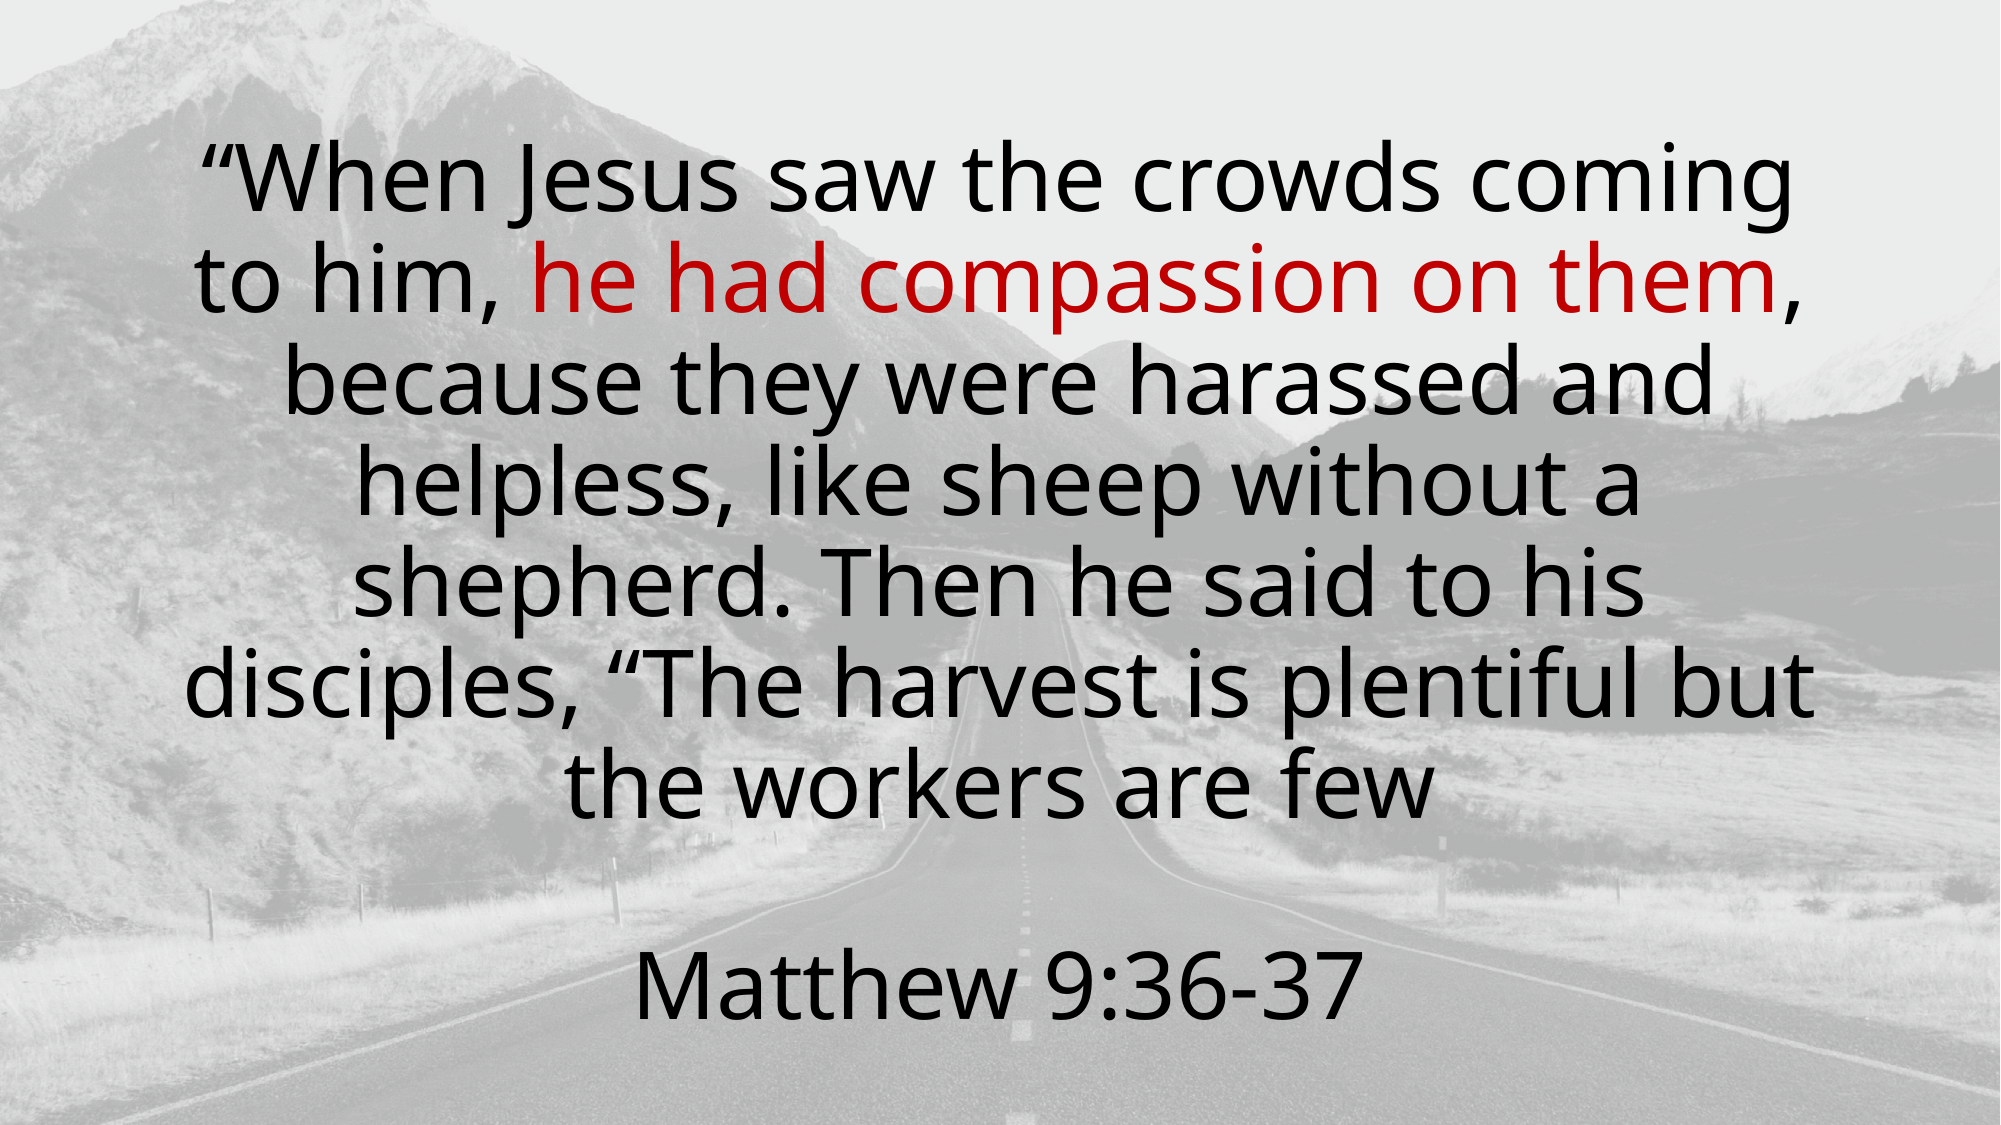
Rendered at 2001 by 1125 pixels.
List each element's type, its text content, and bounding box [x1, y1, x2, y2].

picture [0, 0, 2001, 1125]
text_box Matthew 9:36-37 [129, 857, 1871, 1048]
title “When Jesus saw the crowds coming to him, he had compassion on them, because they were harassed and helpless, like sheep without a shepherd. Then he said to his disciples, “The harvest is plentiful but the workers are few [129, 657, 1871, 847]
